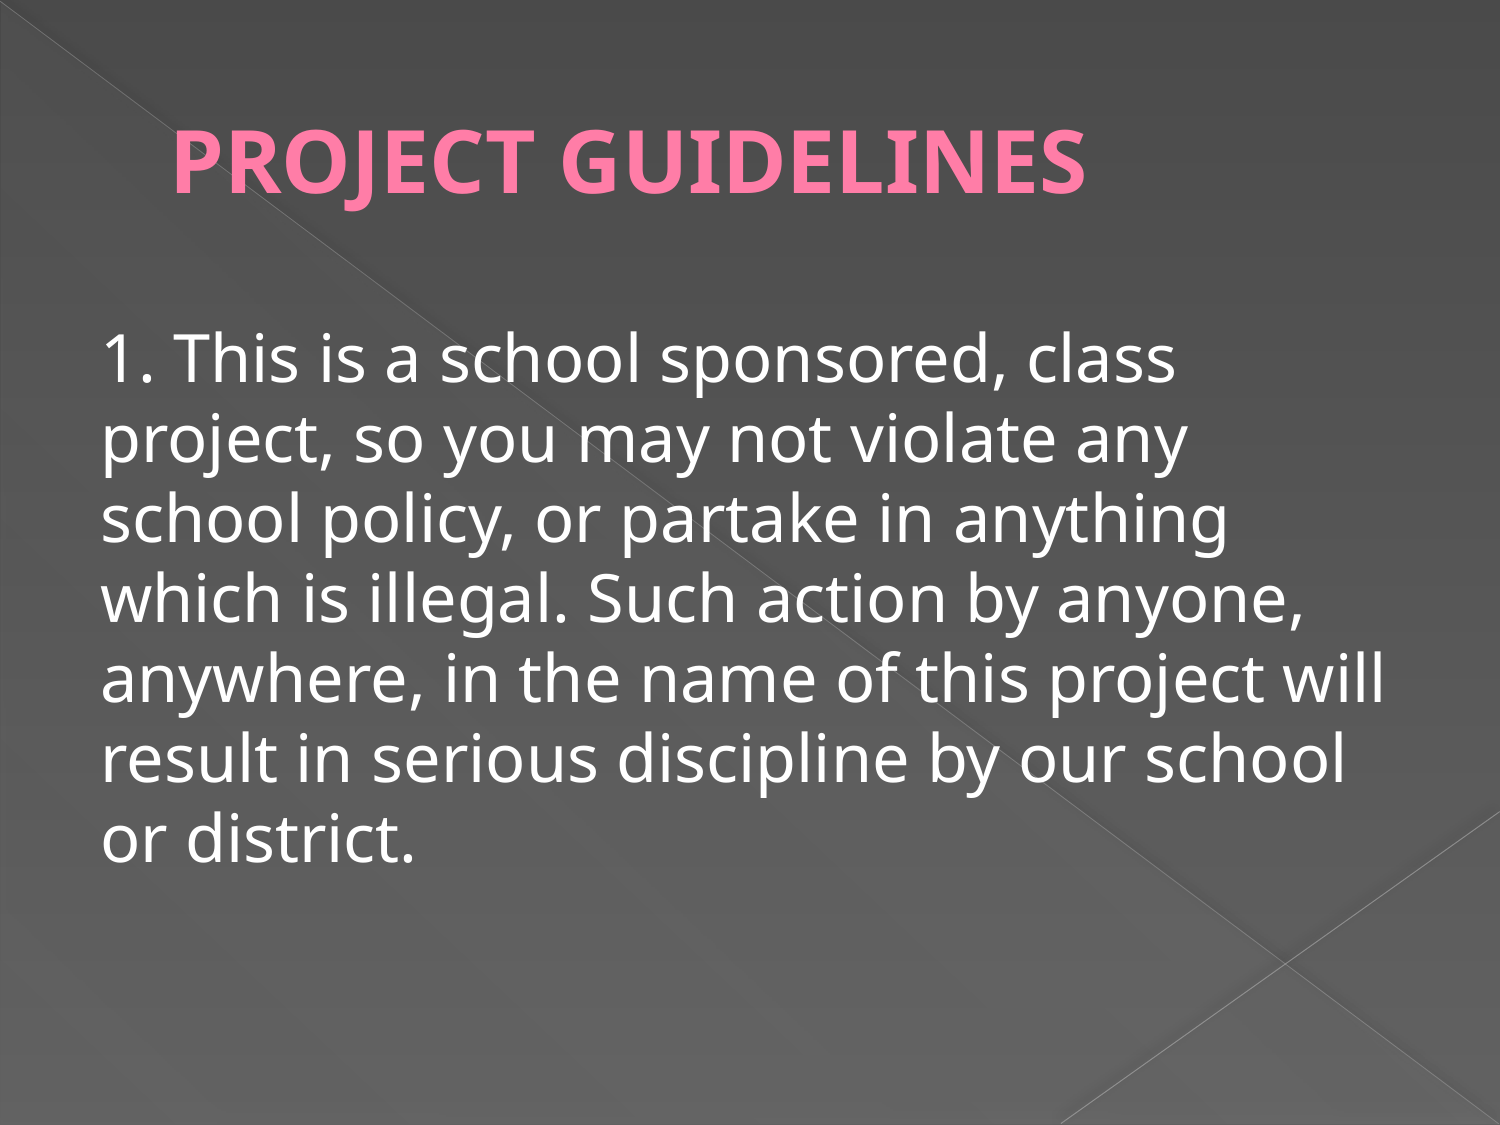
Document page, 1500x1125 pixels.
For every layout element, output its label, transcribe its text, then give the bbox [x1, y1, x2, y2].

title PROJECT GUIDELINES [75, 43, 1425, 274]
list 1. This is a school sponsored, class project, so you may not violate any school policy, or partake in anything which is illegal. Such action by anyone, anywhere, in the name of this project will result in serious discipline by our school or district. [75, 308, 1425, 1059]
